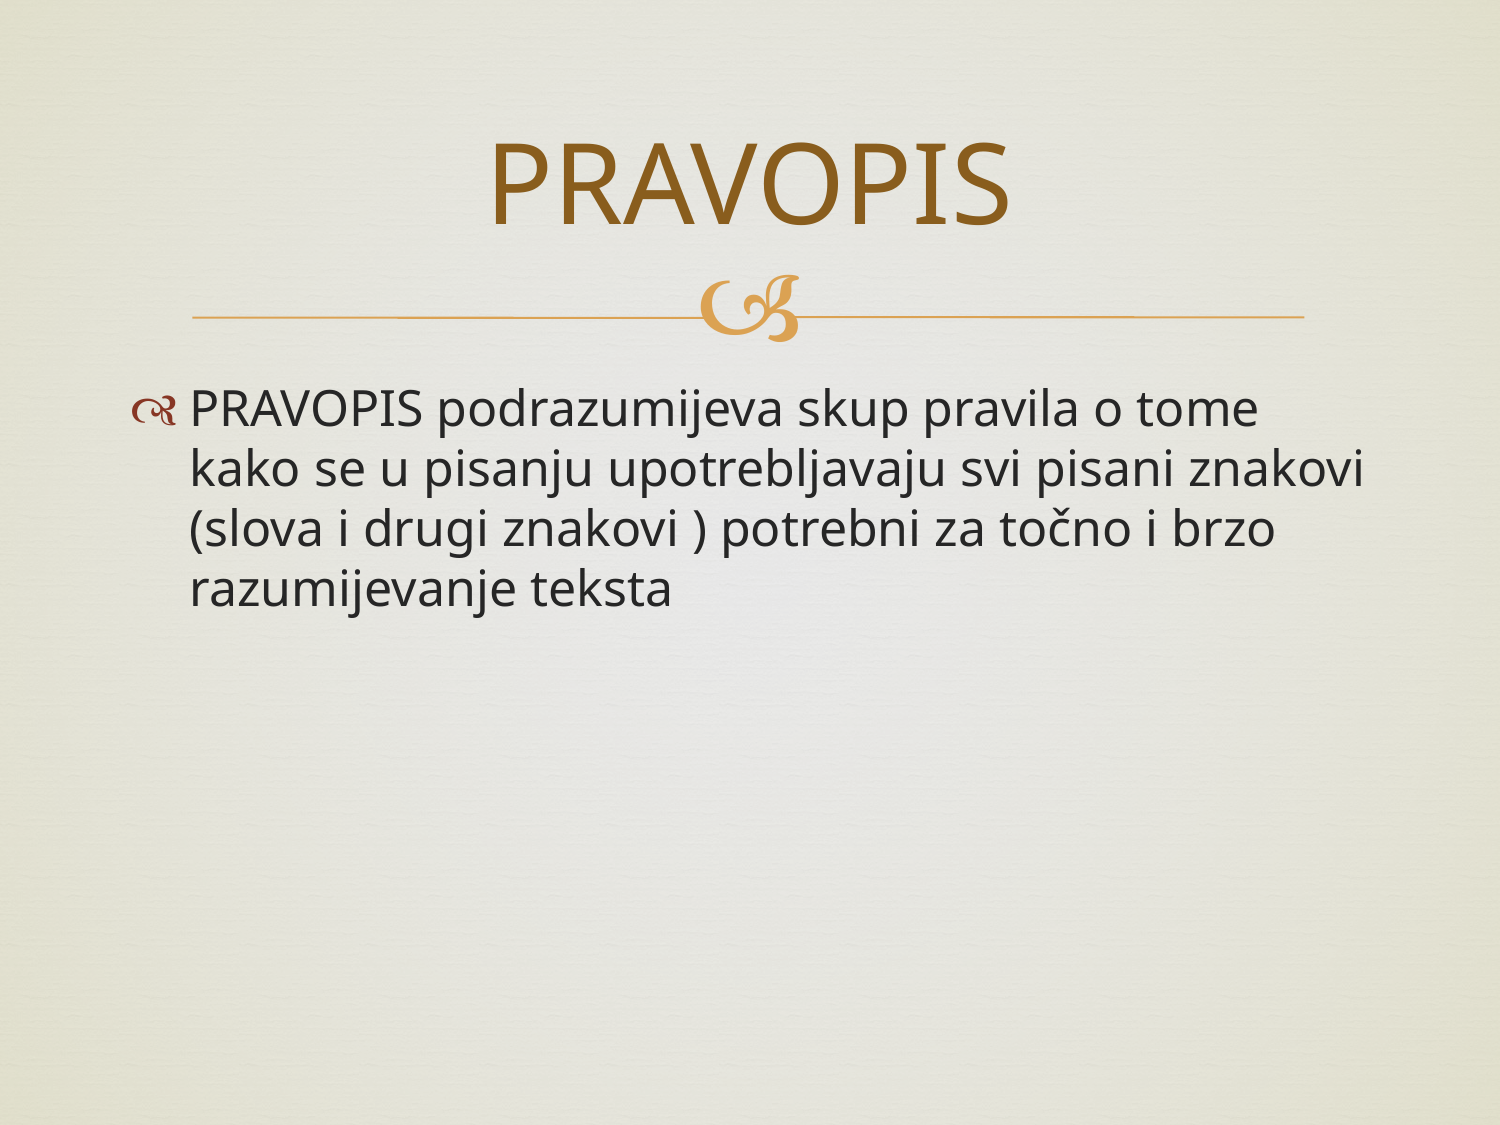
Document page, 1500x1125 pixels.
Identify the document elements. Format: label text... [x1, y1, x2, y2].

list PRAVOPIS podrazumijeva skup pravila o tome kako se u pisanju upotrebljavaju svi pisani znakovi (slova i drugi znakovi ) potrebni za točno i brzo razumijevanje teksta [114, 368, 1386, 1005]
title PRAVOPIS [112, 93, 1386, 267]
